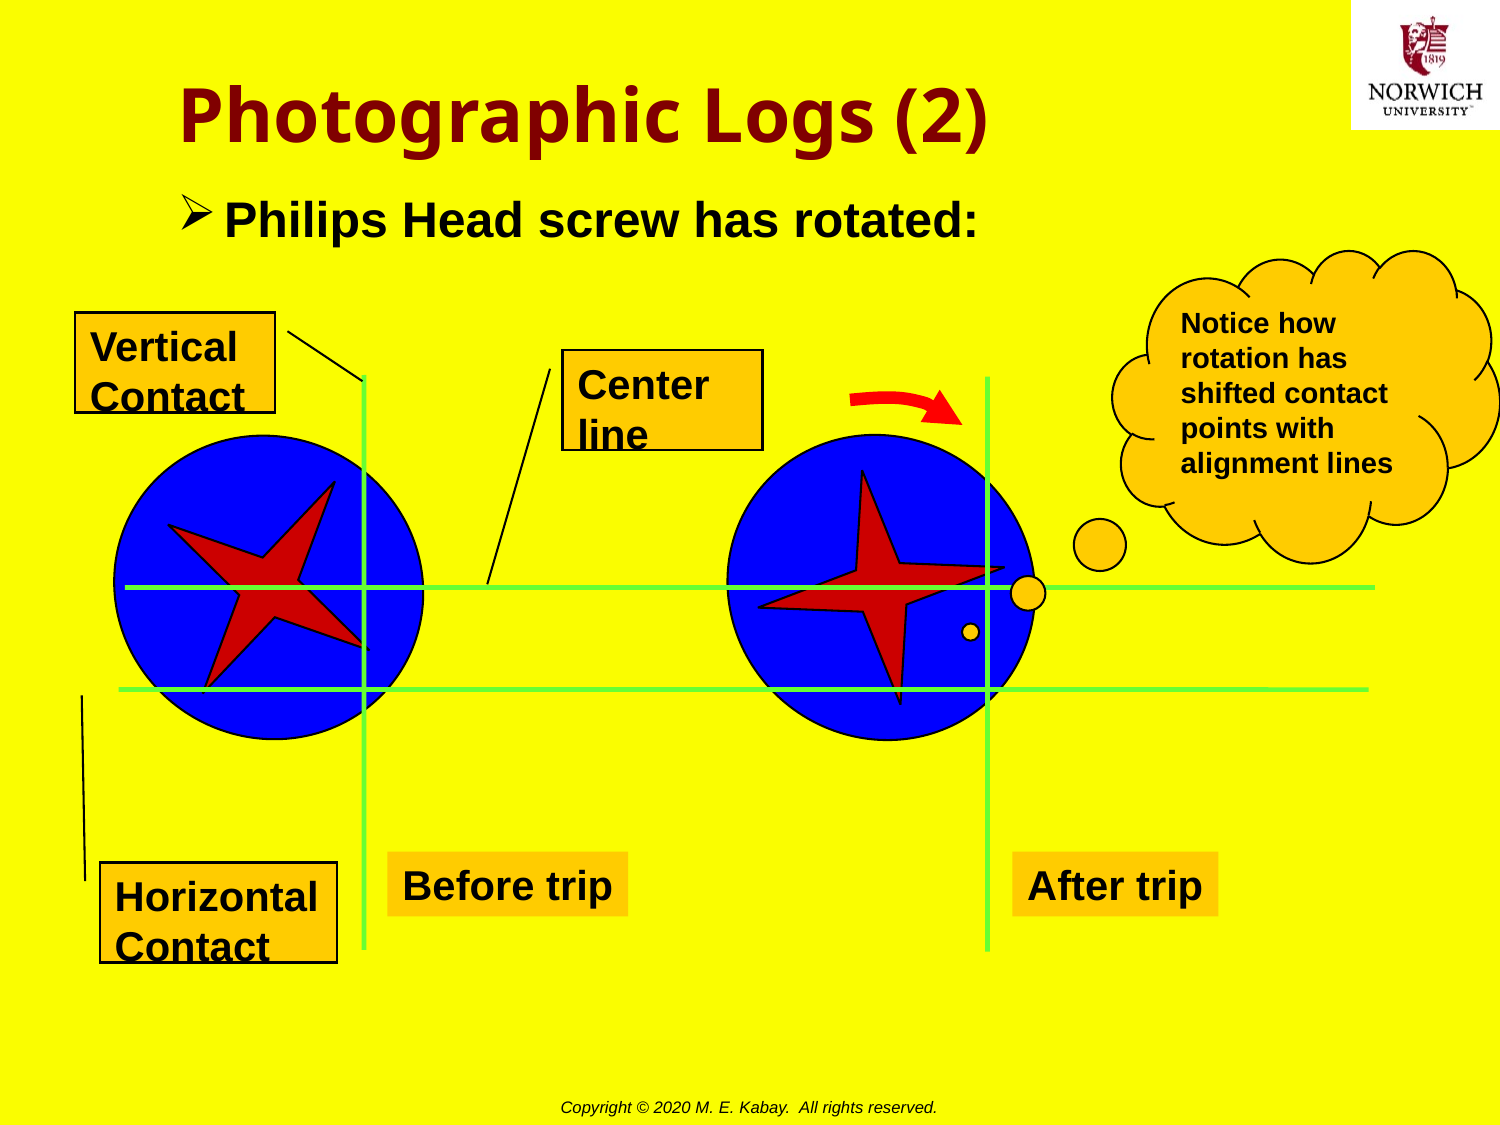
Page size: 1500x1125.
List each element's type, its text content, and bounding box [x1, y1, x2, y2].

list Philips Head screw has rotated: [161, 186, 1339, 248]
picture [1351, 0, 1500, 130]
title Photographic Logs (2) [161, 24, 1339, 186]
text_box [74, 249, 1500, 963]
